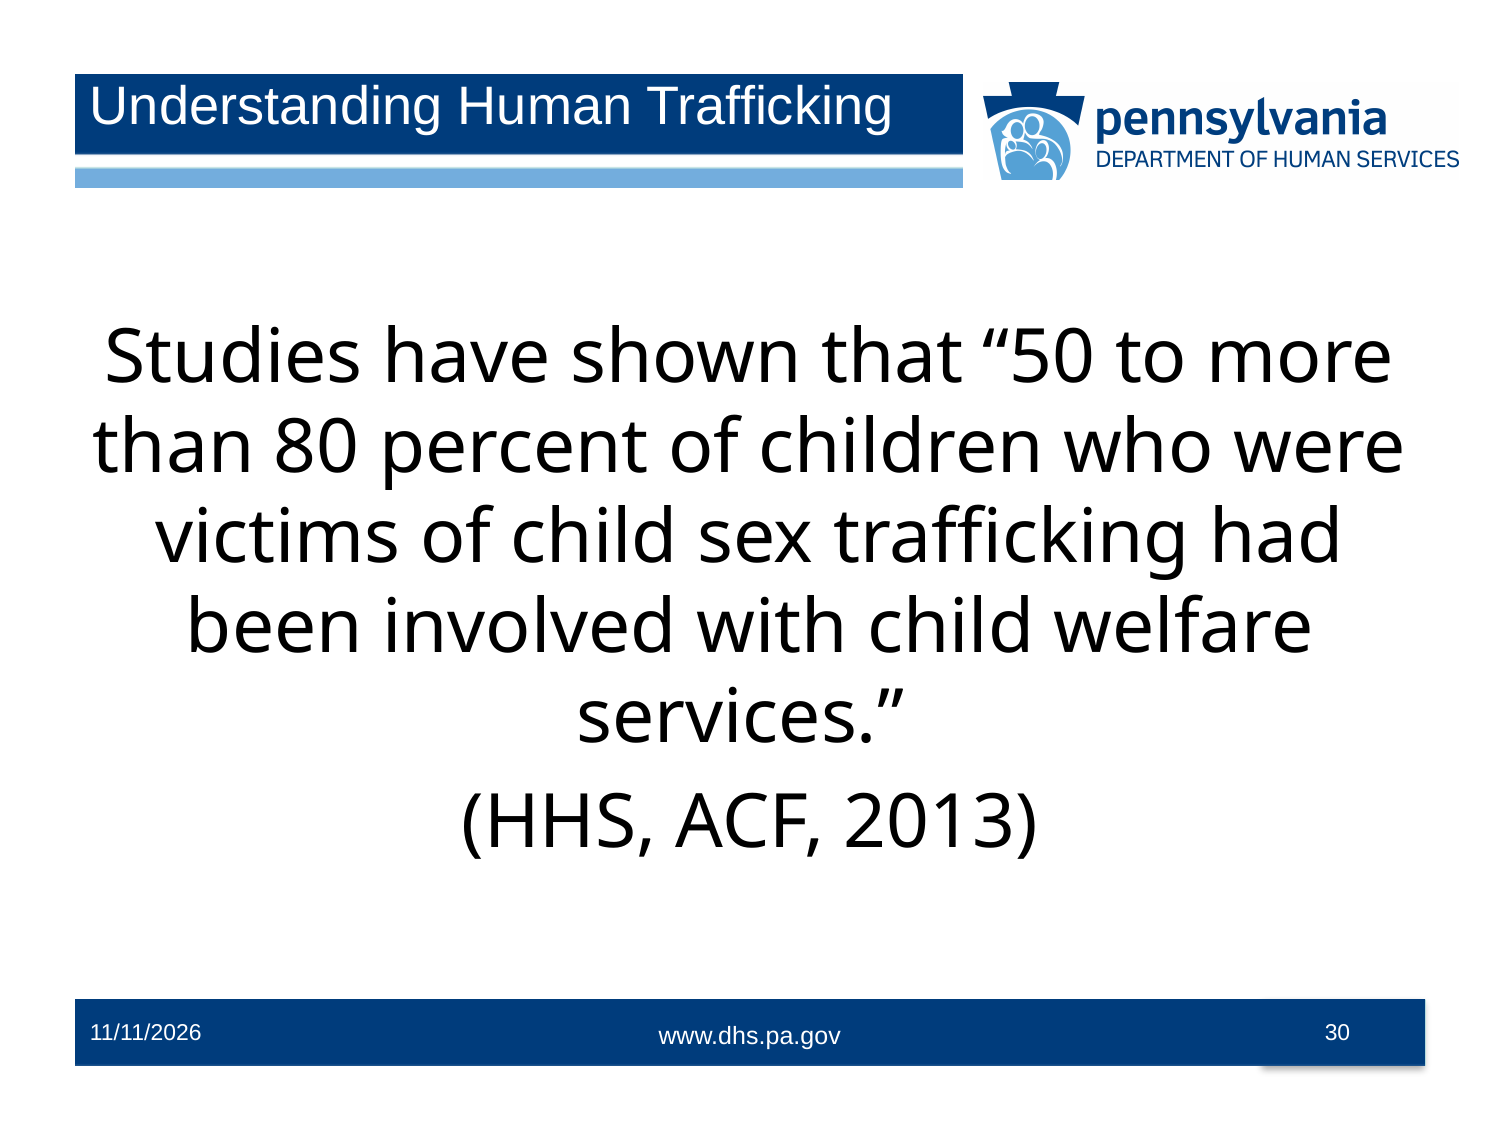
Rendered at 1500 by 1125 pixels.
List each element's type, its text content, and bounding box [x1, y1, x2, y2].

picture [75, 999, 1425, 1066]
title Understanding Human Trafficking [75, 63, 963, 138]
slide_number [75, 999, 425, 1063]
slide_number 30 [1250, 999, 1425, 1063]
picture [75, 138, 963, 188]
list Studies have shown that “50 to more than 80 percent of children who were victims of child sex trafficking had been involved with child welfare services.” (HHS, ACF, 2013) [75, 299, 1425, 788]
picture [983, 82, 1459, 180]
